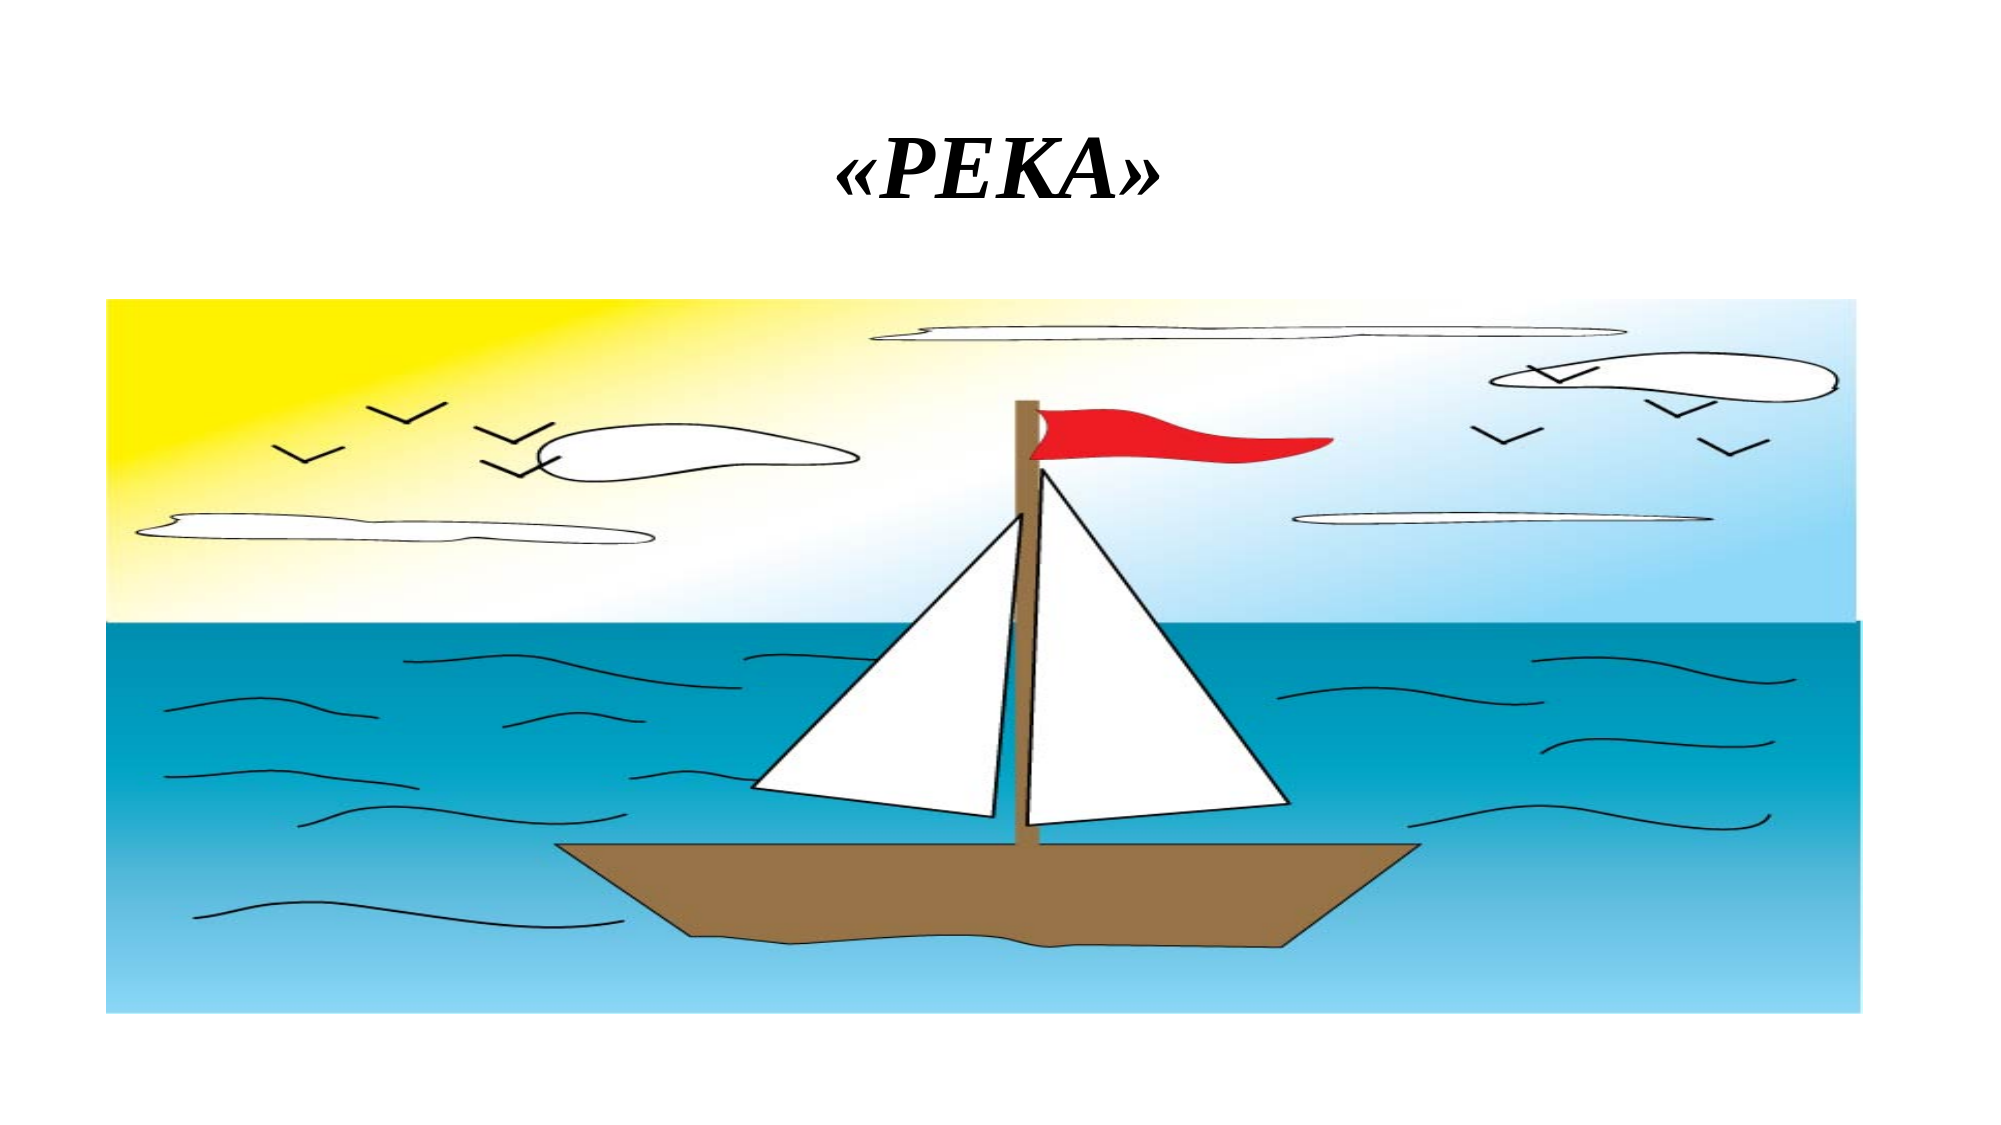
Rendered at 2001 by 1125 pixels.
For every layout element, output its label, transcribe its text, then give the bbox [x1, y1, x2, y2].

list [106, 299, 1863, 1014]
title «РЕКА» [137, 59, 1863, 278]
